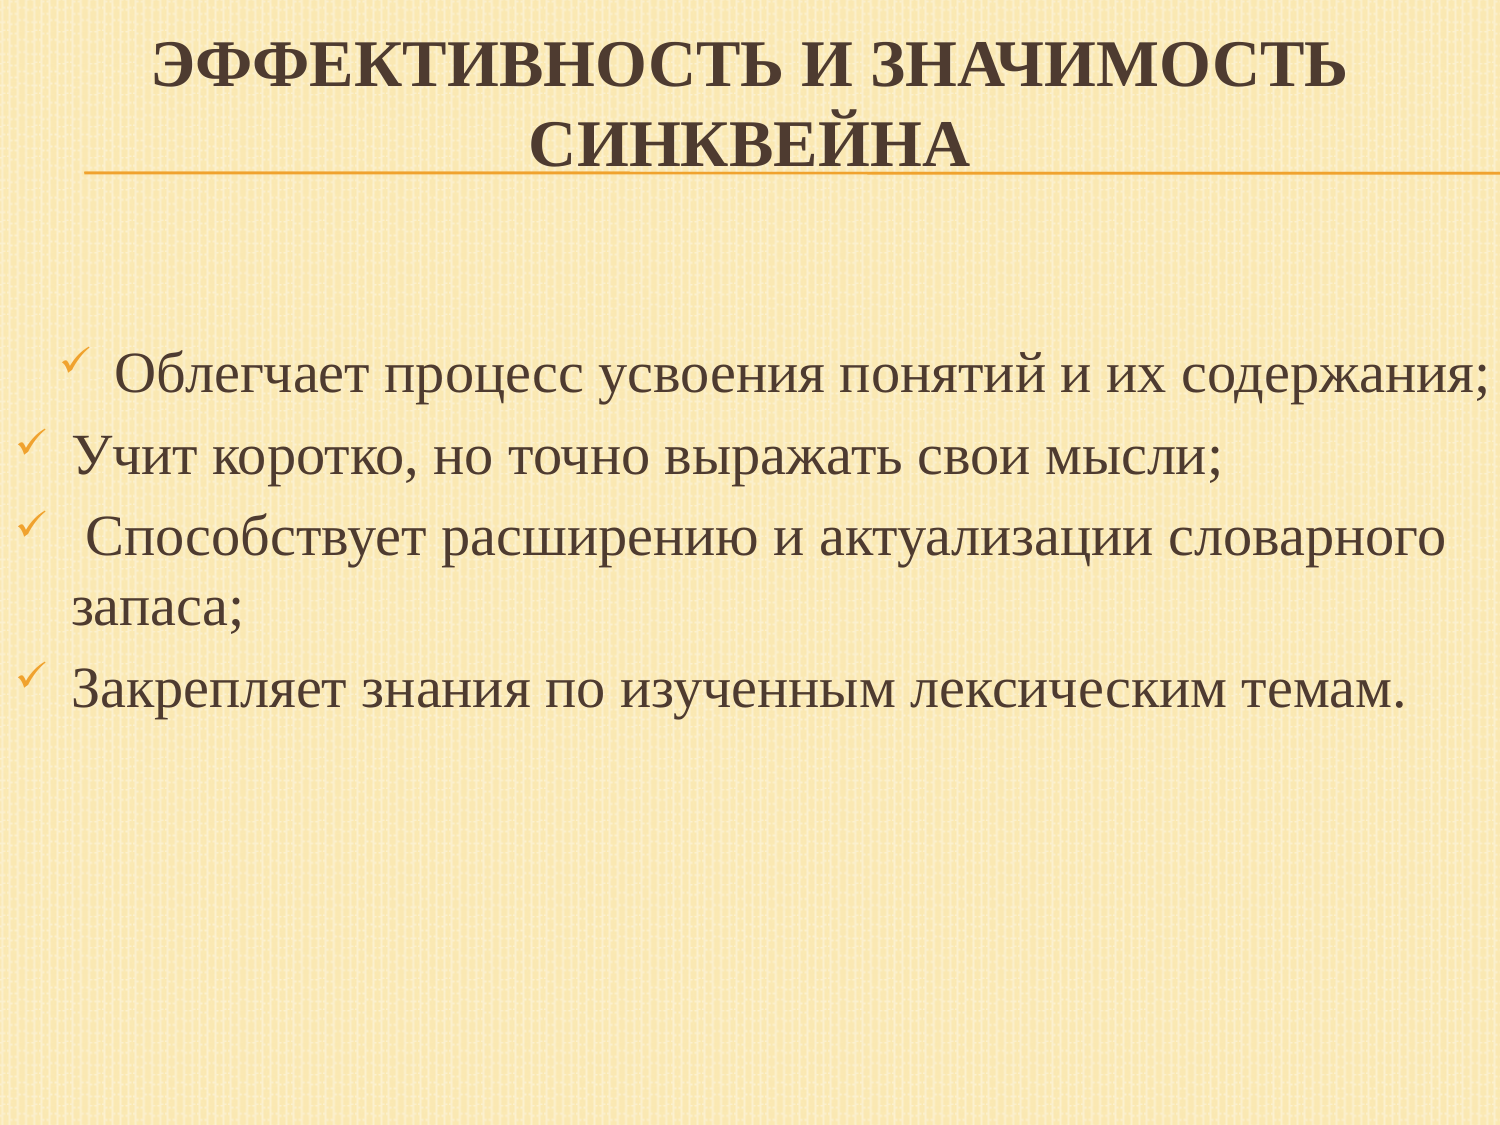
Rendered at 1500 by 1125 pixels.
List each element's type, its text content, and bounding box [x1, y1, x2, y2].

text_box Эффективность и значимость синквейна [41, 30, 1459, 169]
list Облегчает процесс усвоения понятий и их содержания; Учит коротко, но точно выражать свои мысли; Способствует расширению и актуализации словарного запаса; Закрепляет знания по изученным лексическим темам. [0, 255, 1500, 998]
